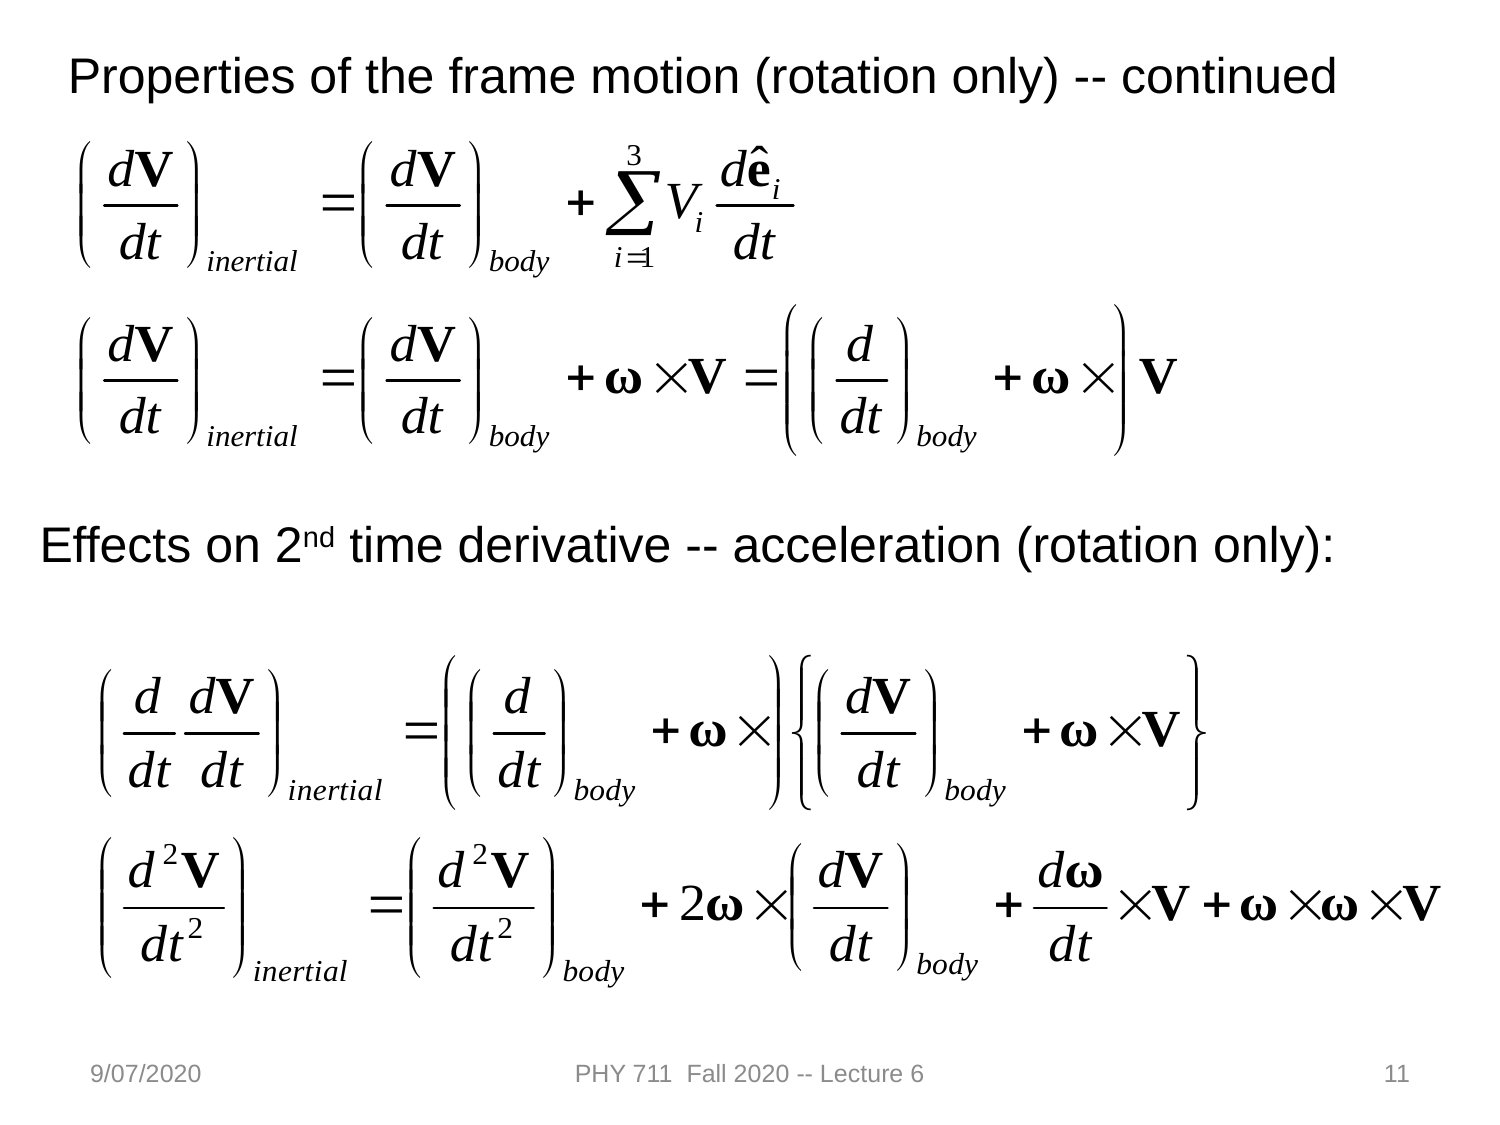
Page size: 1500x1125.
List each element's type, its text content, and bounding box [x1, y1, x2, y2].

slide_number 11 [1074, 1042, 1425, 1103]
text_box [89, 643, 1451, 1001]
text_box Properties of the frame motion (rotation only) -- continued [53, 36, 1450, 112]
text_box Effects on 2nd time derivative -- acceleration (rotation only): [24, 505, 1450, 581]
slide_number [75, 1042, 425, 1103]
footer PHY 711 Fall 2020 -- Lecture 6 [512, 1042, 988, 1103]
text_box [68, 128, 1187, 469]
